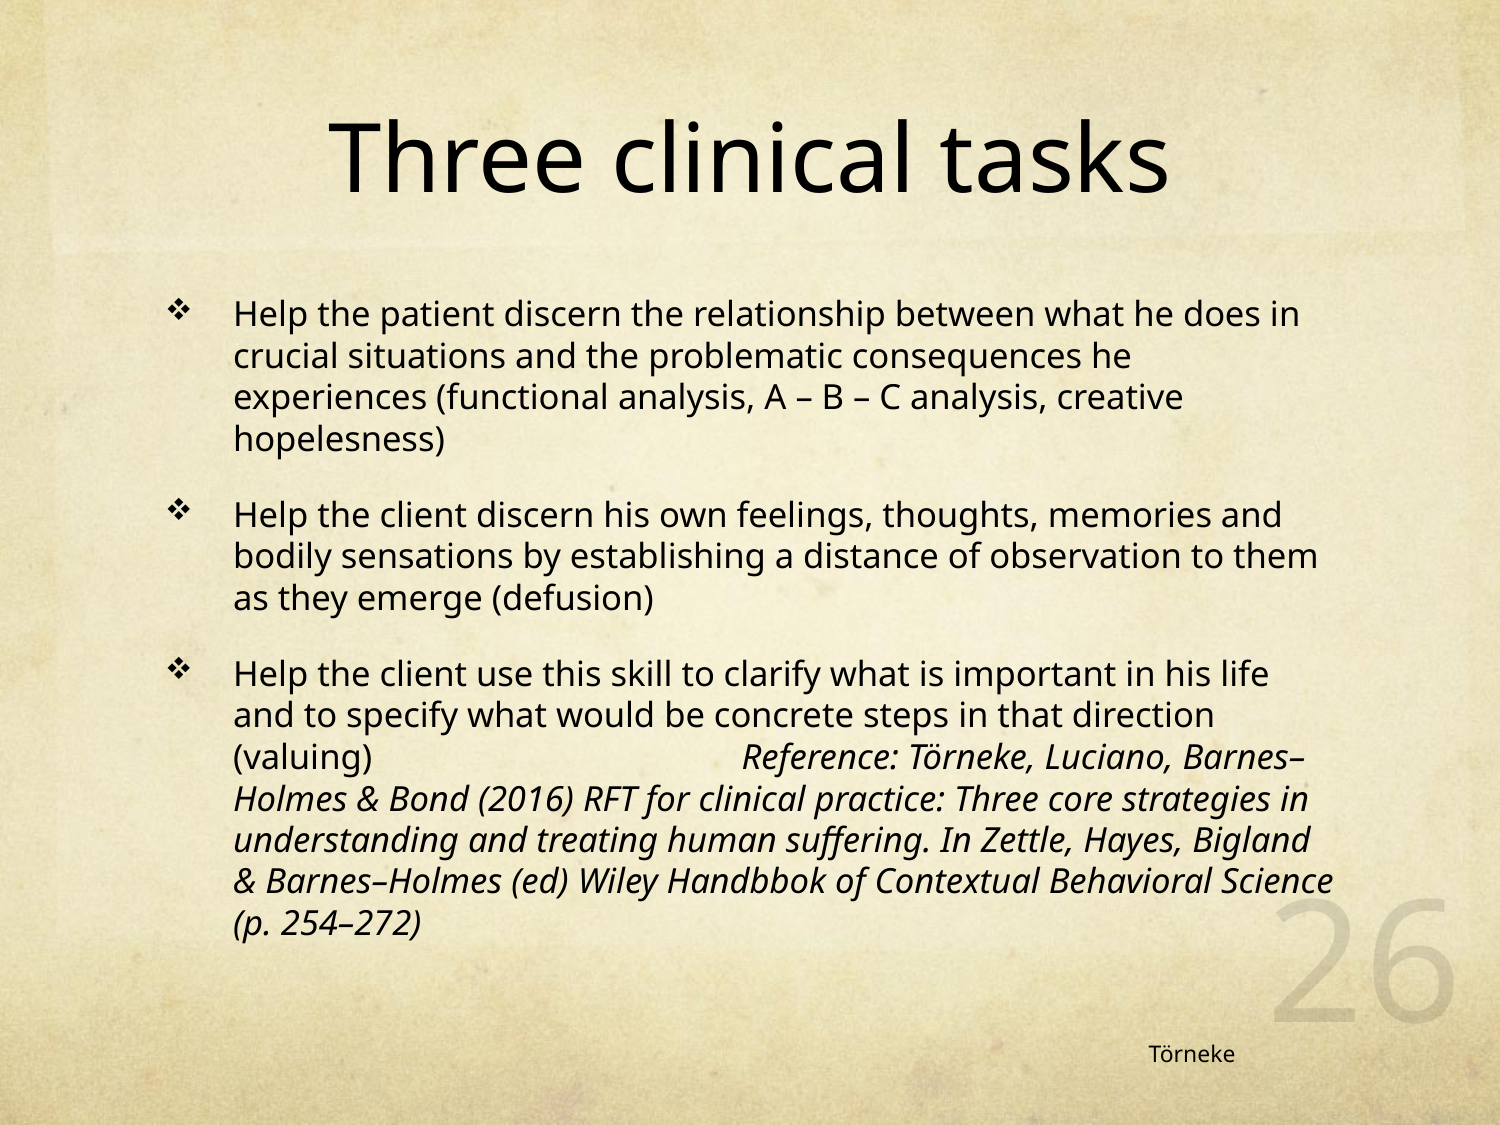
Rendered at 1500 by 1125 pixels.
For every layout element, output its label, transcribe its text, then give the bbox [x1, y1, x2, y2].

list Help the patient discern the relationship between what he does in crucial situations and the problematic consequences he experiences (functional analysis, A – B – C analysis, creative hopelesness) Help the client discern his own feelings, thoughts, memories and bodily sensations by establishing a distance of observation to them as they emerge (defusion) Help the client use this skill to clarify what is important in his life and to specify what would be concrete steps in that direction (valuing) Reference: Törneke, Luciano, Barnes–Holmes & Bond (2016) RFT for clinical practice: Three core strategies in understanding and treating human suffering. In Zettle, Hayes, Bigland & Barnes–Holmes (ed) Wiley Handbbok of Contextual Behavioral Science (p. 254–272) [150, 284, 1350, 950]
footer Törneke [646, 1034, 1257, 1077]
picture [0, 0, 1500, 1125]
slide_number 26 [1233, 898, 1478, 1038]
title Three clinical tasks [150, 82, 1350, 225]
